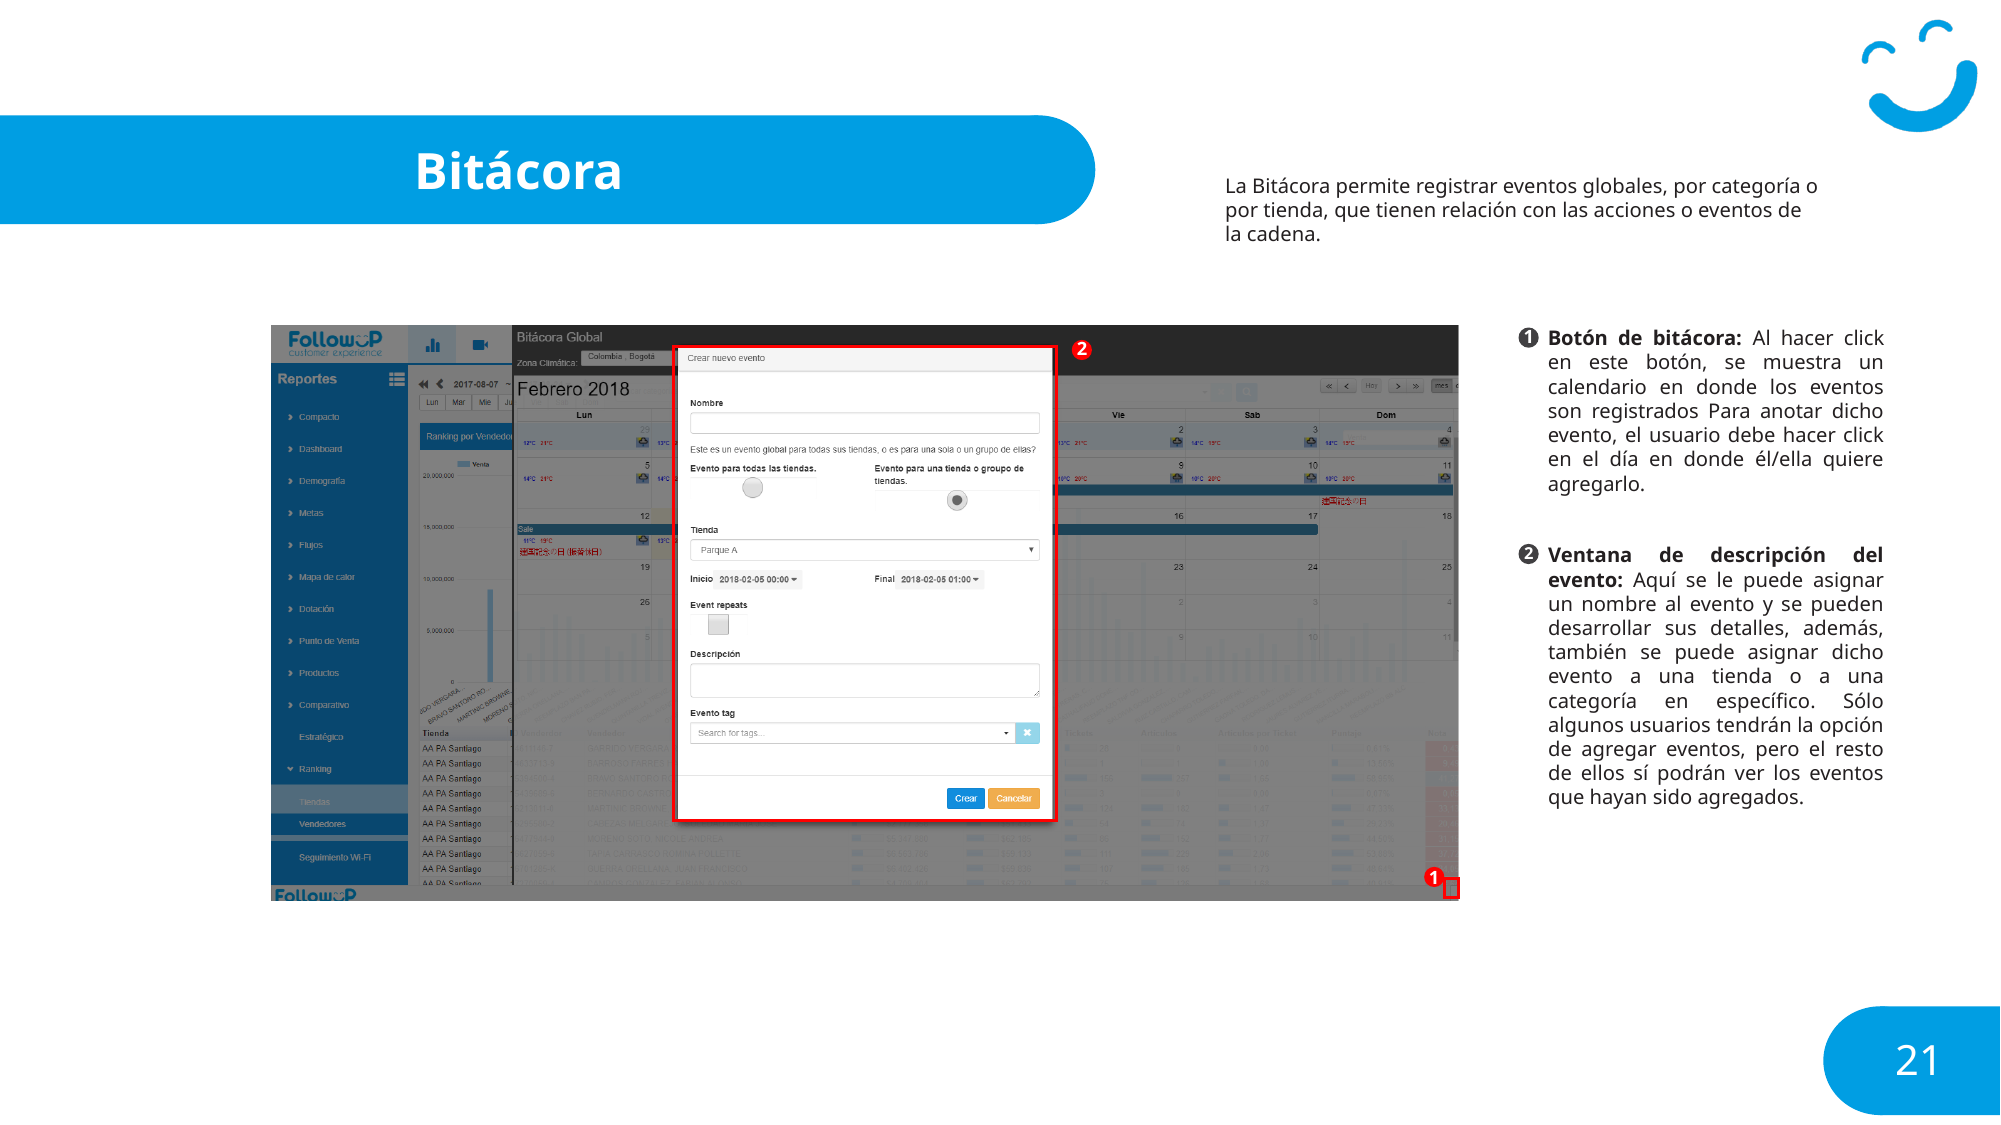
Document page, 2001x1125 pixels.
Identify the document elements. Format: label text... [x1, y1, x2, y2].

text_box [1823, 1006, 2000, 1116]
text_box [0, 115, 1096, 225]
picture [1825, 0, 2001, 165]
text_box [1518, 542, 1539, 565]
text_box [1071, 337, 1092, 361]
text_box Botón de bitácora: Al hacer click en este botón, se muestra un calendario en donde los eventos son registrados Para anotar dicho evento, el usuario debe hacer click en el día en donde él/ella quiere agregarlo. [1546, 325, 1885, 496]
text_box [1518, 325, 1539, 348]
text_box [13, 48, 1523, 292]
text_box Ventana de descripción del evento: Aquí se le puede asignar un nombre al evento y se pueden desarrollar sus detalles, además, también se puede asignar dicho evento a una tienda o a una categoría en específico. Sólo algunos usuarios tendrán la opción de agregar eventos, pero el resto de ellos sí podrán ver los eventos que hayan sido agregados. [1546, 542, 1885, 810]
text_box La Bitácora permite registrar eventos globales, por categoría o por tienda, que tienen relación con las acciones o eventos de la cadena. [1223, 172, 1821, 246]
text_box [1424, 865, 1445, 889]
picture [271, 325, 1459, 901]
